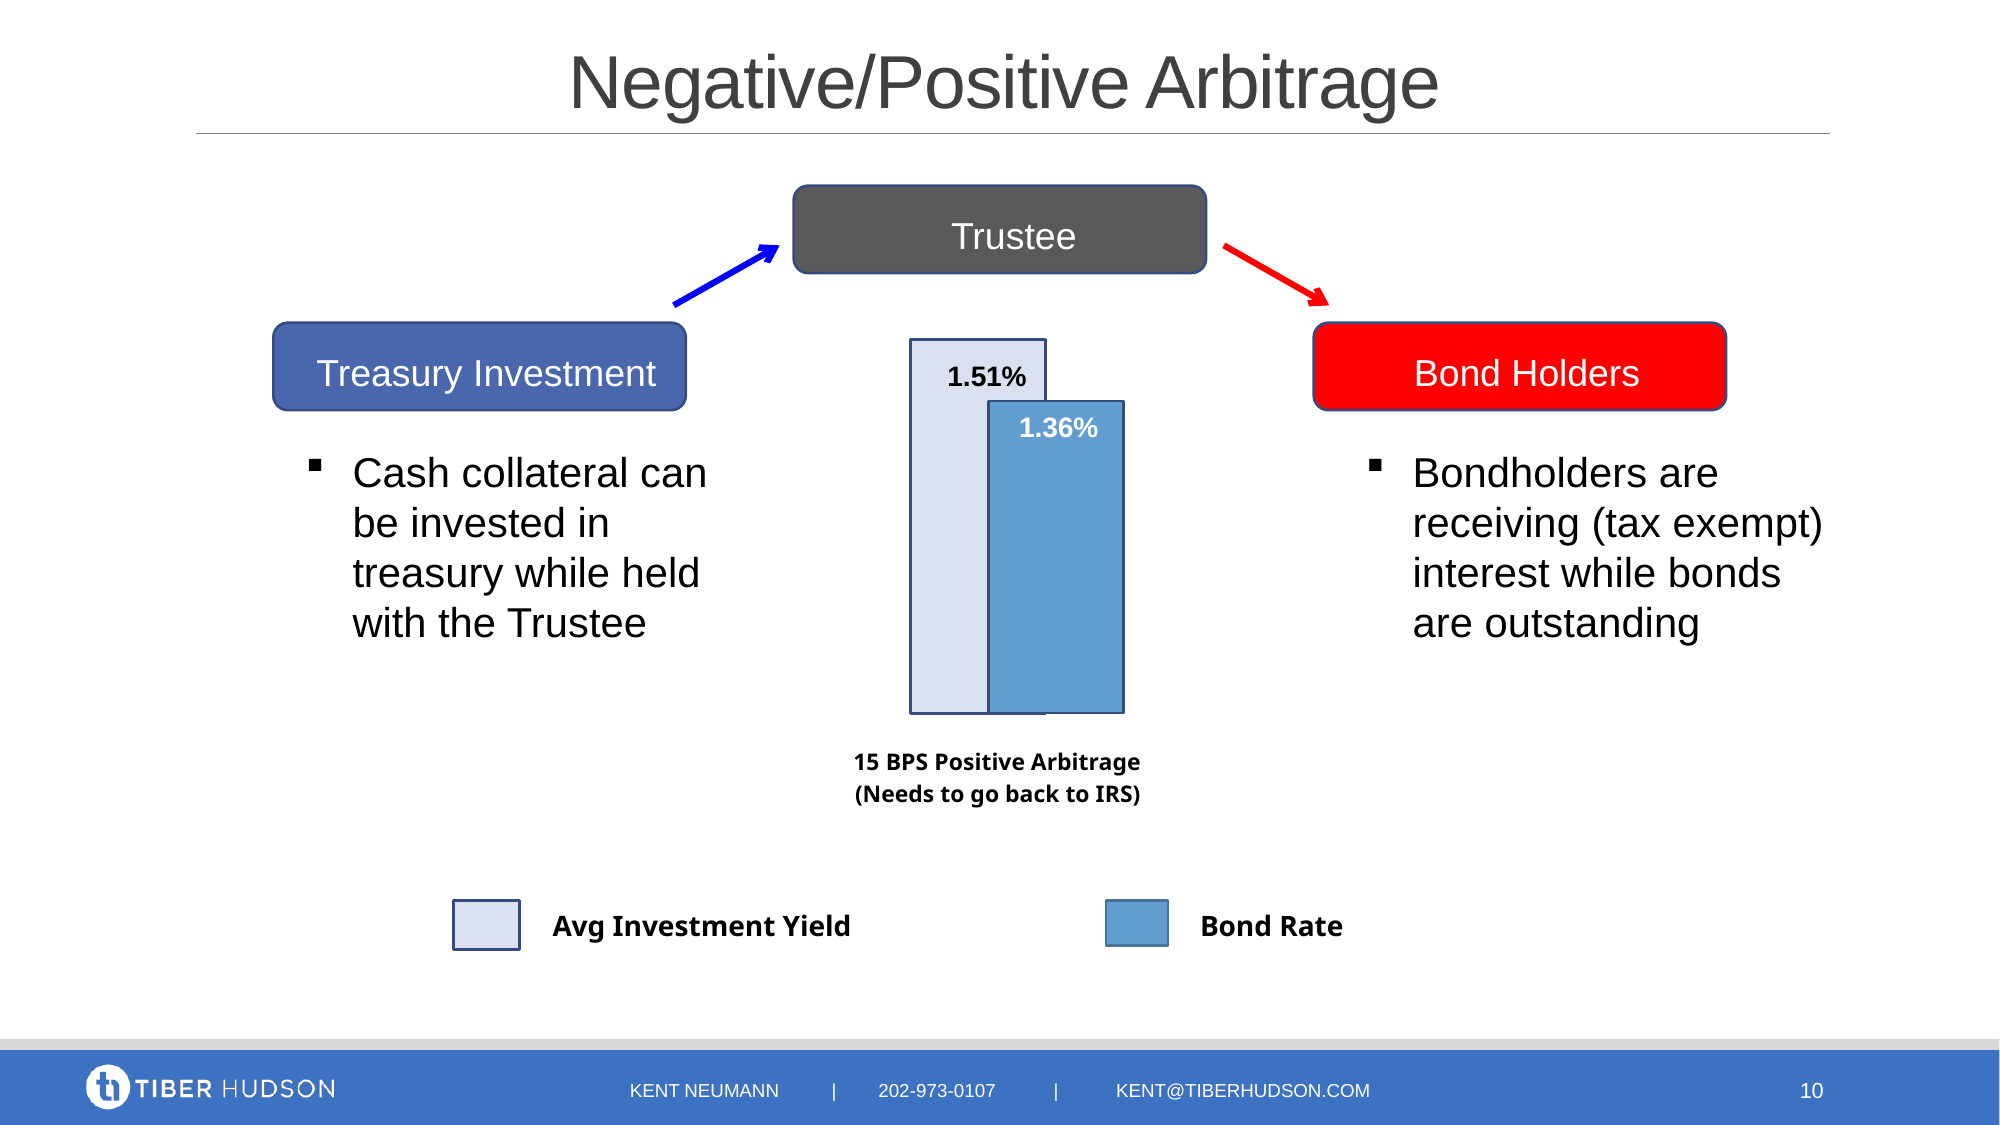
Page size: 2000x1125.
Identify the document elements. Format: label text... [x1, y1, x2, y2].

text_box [673, 244, 781, 306]
text_box Cash collateral can be invested in treasury while held with the Trustee [290, 438, 735, 653]
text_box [979, 400, 1138, 714]
footer Kent Neumann | 202-973-0107 | kent@tiberhudson.com [604, 1059, 1396, 1120]
text_box Bondholders are receiving (tax exempt) interest while bonds are outstanding [1351, 438, 1863, 653]
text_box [1105, 900, 1542, 951]
picture [82, 1062, 340, 1111]
text_box Bond Holders [1312, 321, 1728, 412]
text_box Trustee [792, 184, 1208, 275]
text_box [910, 339, 1056, 714]
title Negative/Positive Arbitrage [179, 47, 1830, 125]
text_box (Needs to go back to IRS) [829, 772, 1167, 815]
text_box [452, 900, 889, 951]
slide_number 10 [1623, 1059, 1839, 1120]
text_box Treasury Investment [272, 321, 688, 412]
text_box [1223, 244, 1330, 306]
text_box 15 BPS Positive Arbitrage [831, 740, 1169, 783]
